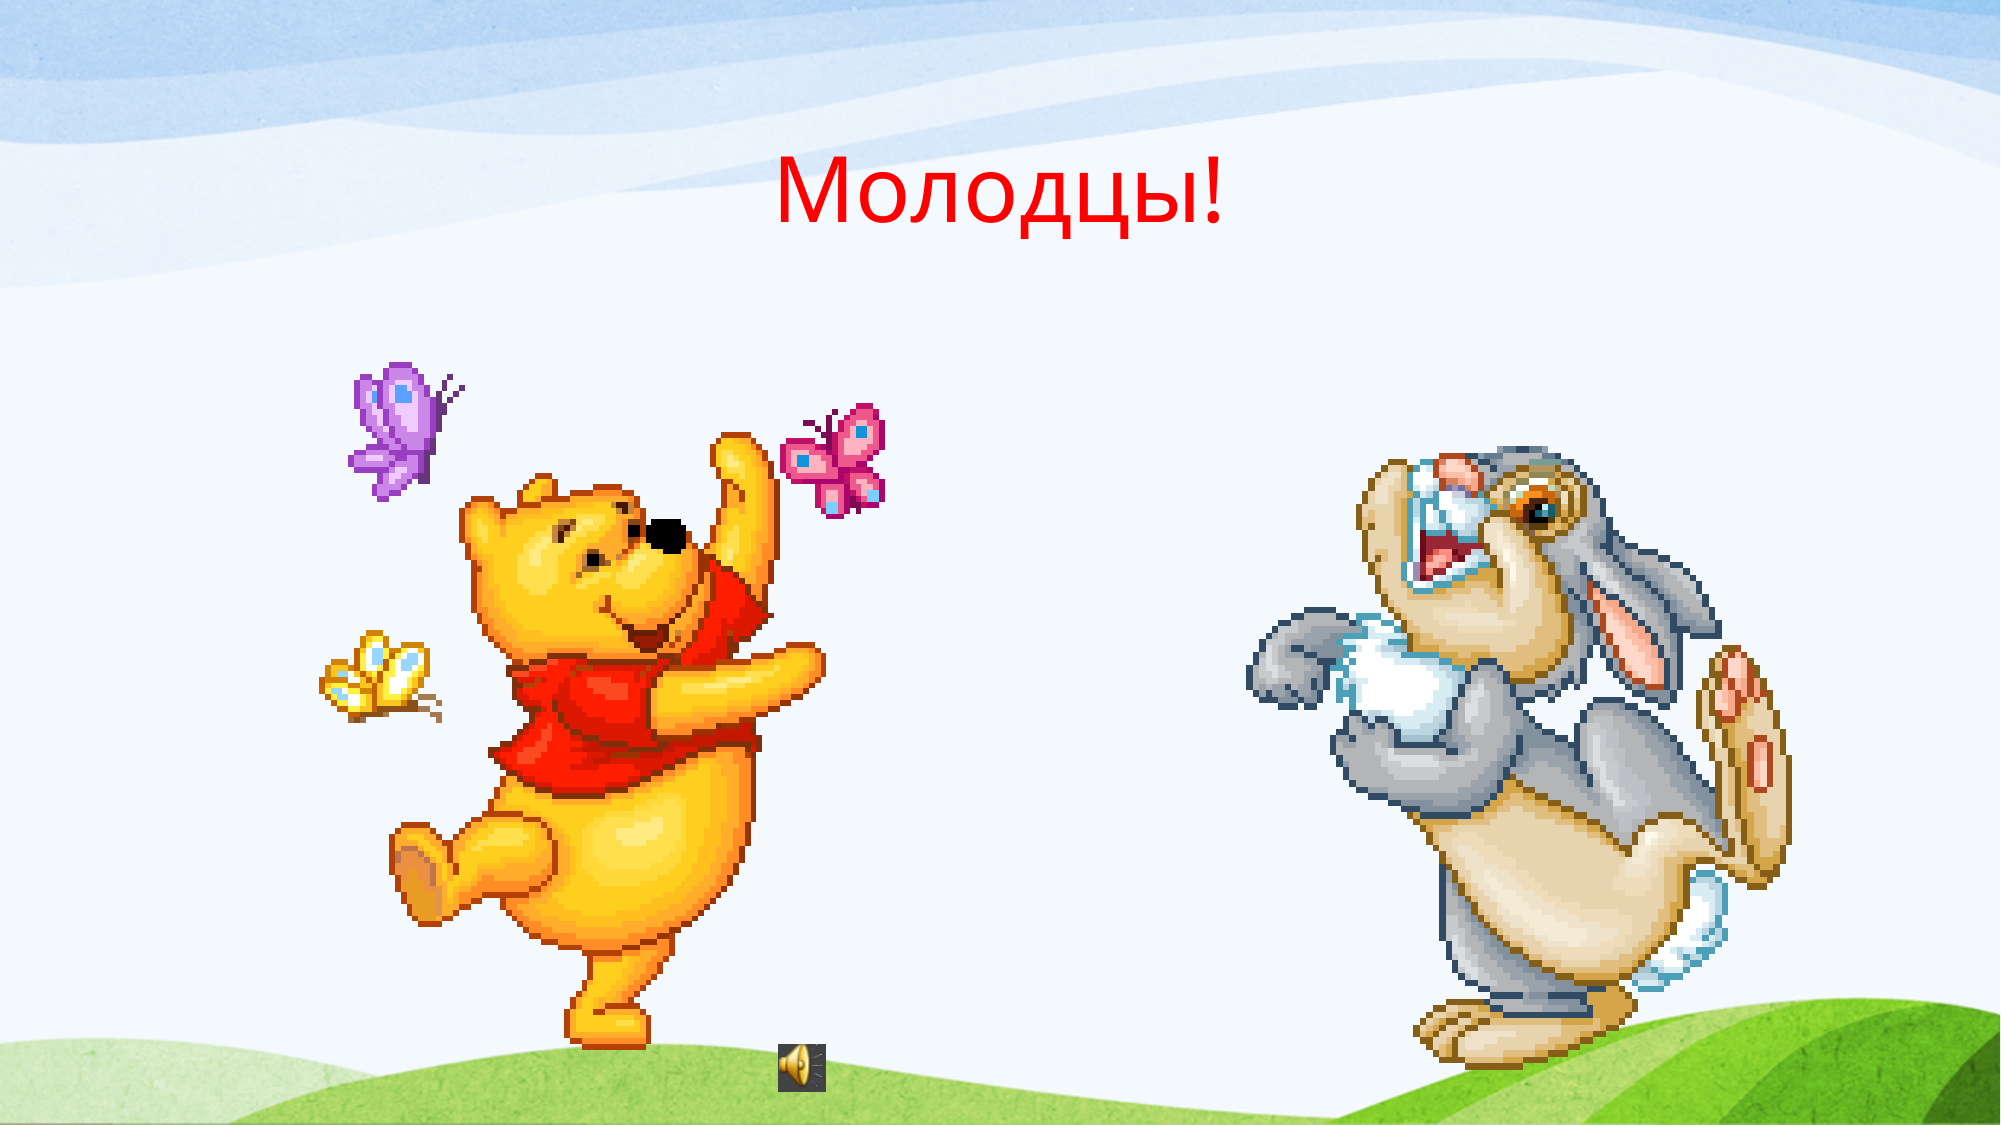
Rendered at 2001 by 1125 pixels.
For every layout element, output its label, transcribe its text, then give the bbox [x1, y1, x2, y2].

picture [0, 0, 2001, 1125]
title Молодцы! [174, 50, 1825, 250]
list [1234, 421, 1915, 1070]
